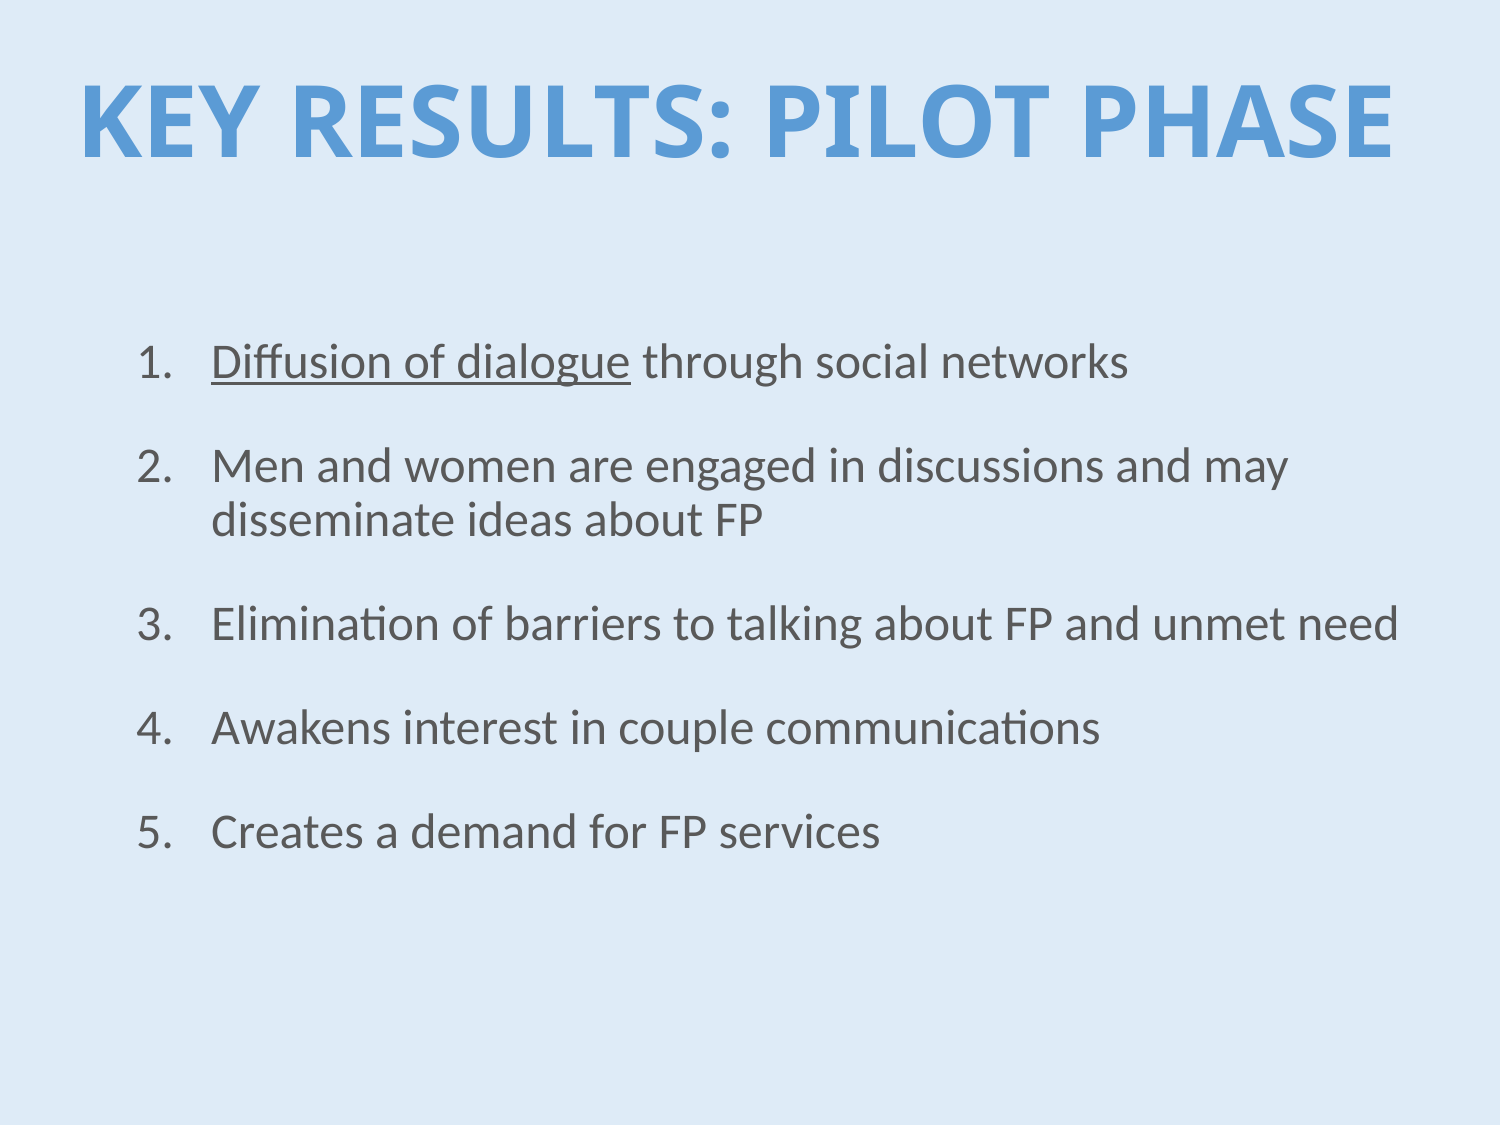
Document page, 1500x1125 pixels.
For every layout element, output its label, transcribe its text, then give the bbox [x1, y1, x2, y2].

title KEY RESULTS: PILOT PHASE [0, 62, 1500, 196]
text_box Diffusion of dialogue through social networks Men and women are engaged in discussions and may disseminate ideas about FP Elimination of barriers to talking about FP and unmet need Awakens interest in couple communications Creates a demand for FP services [77, 284, 1500, 1125]
